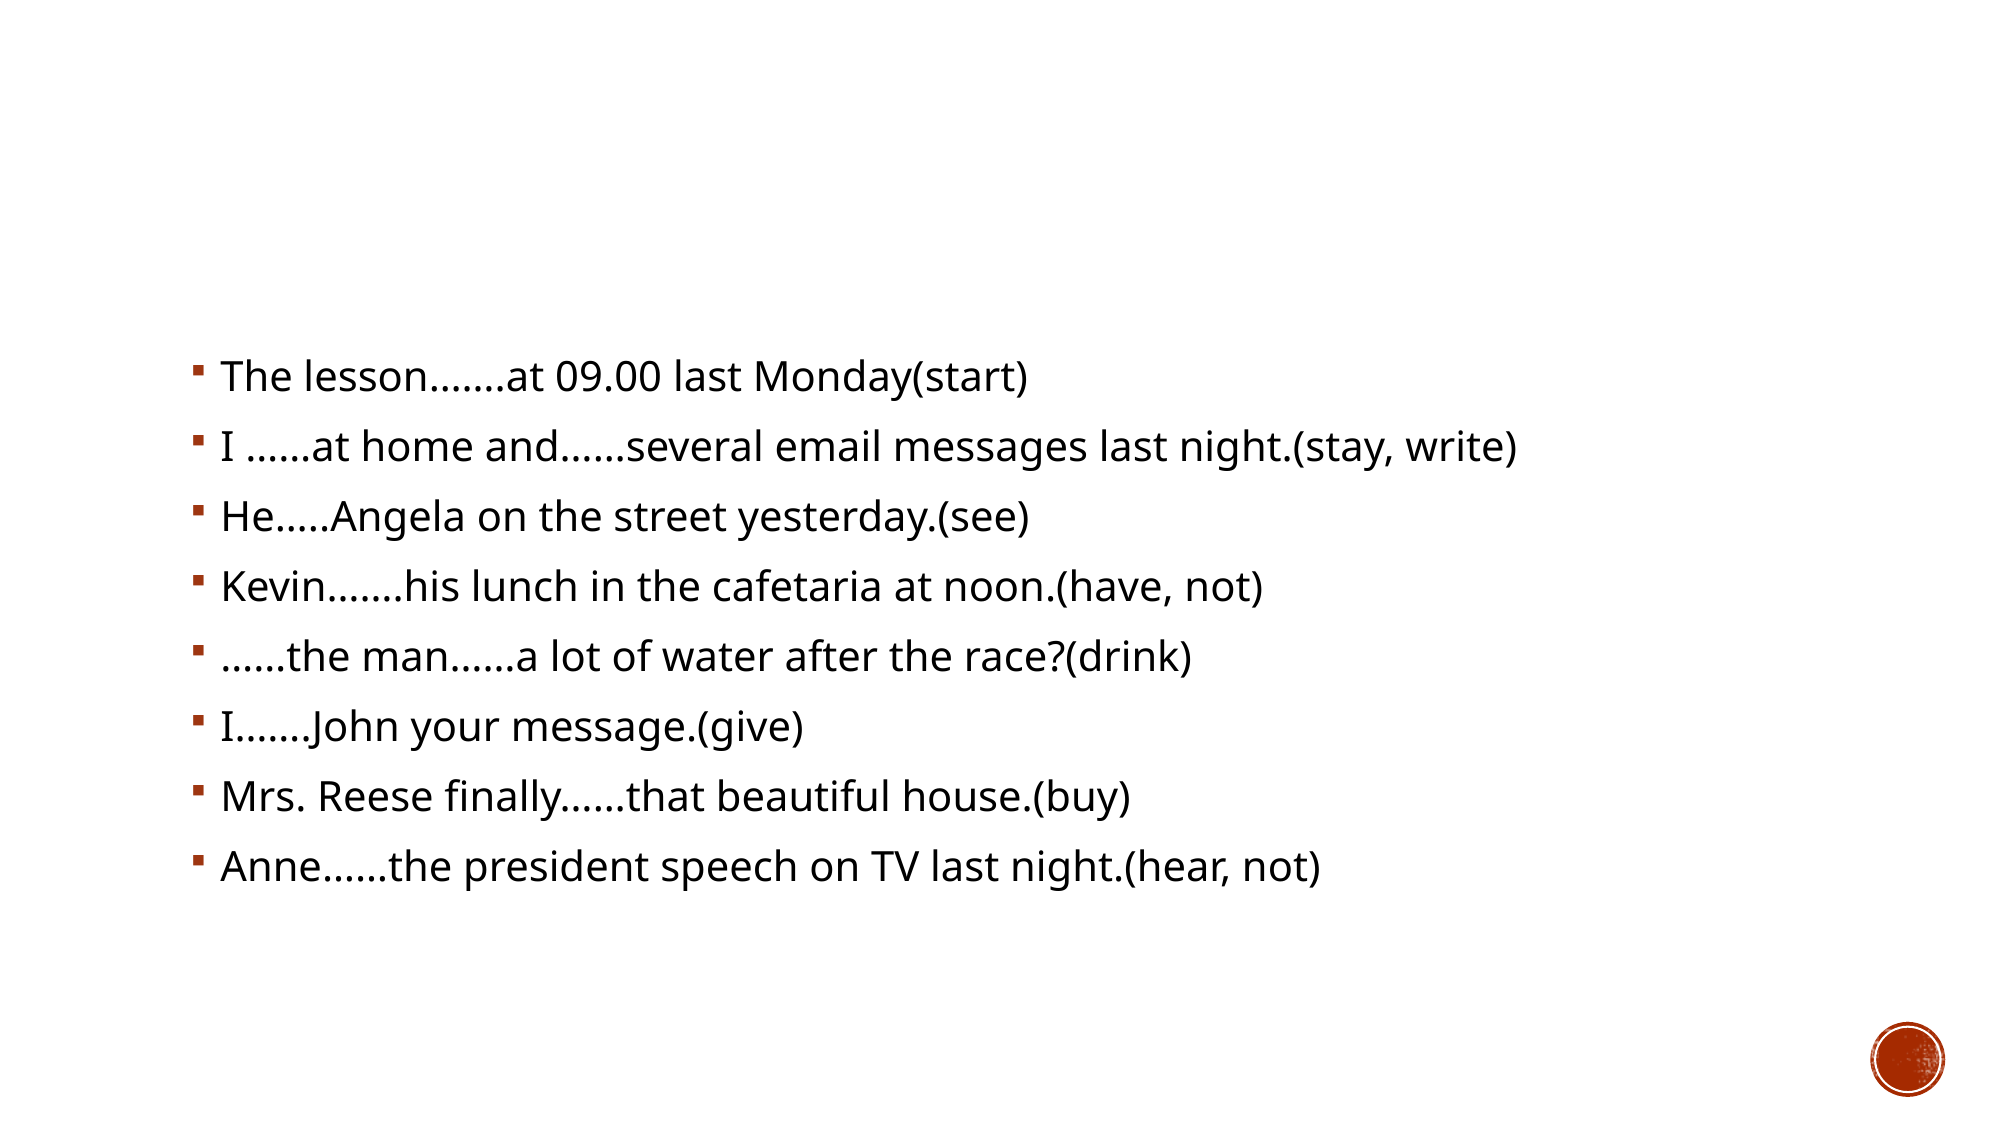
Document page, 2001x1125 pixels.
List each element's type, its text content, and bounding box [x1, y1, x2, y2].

list The lesson…….at 09.00 last Monday(start) I ……at home and……several email messages last night.(stay, write) He…..Angela on the street yesterday.(see) Kevin…….his lunch in the cafetaria at noon.(have, not) ……the man……a lot of water after the race?(drink) I…….John your message.(give) Mrs. Reese finally……that beautiful house.(buy) Anne……the president speech on TV last night.(hear, not) [175, 348, 1826, 1013]
